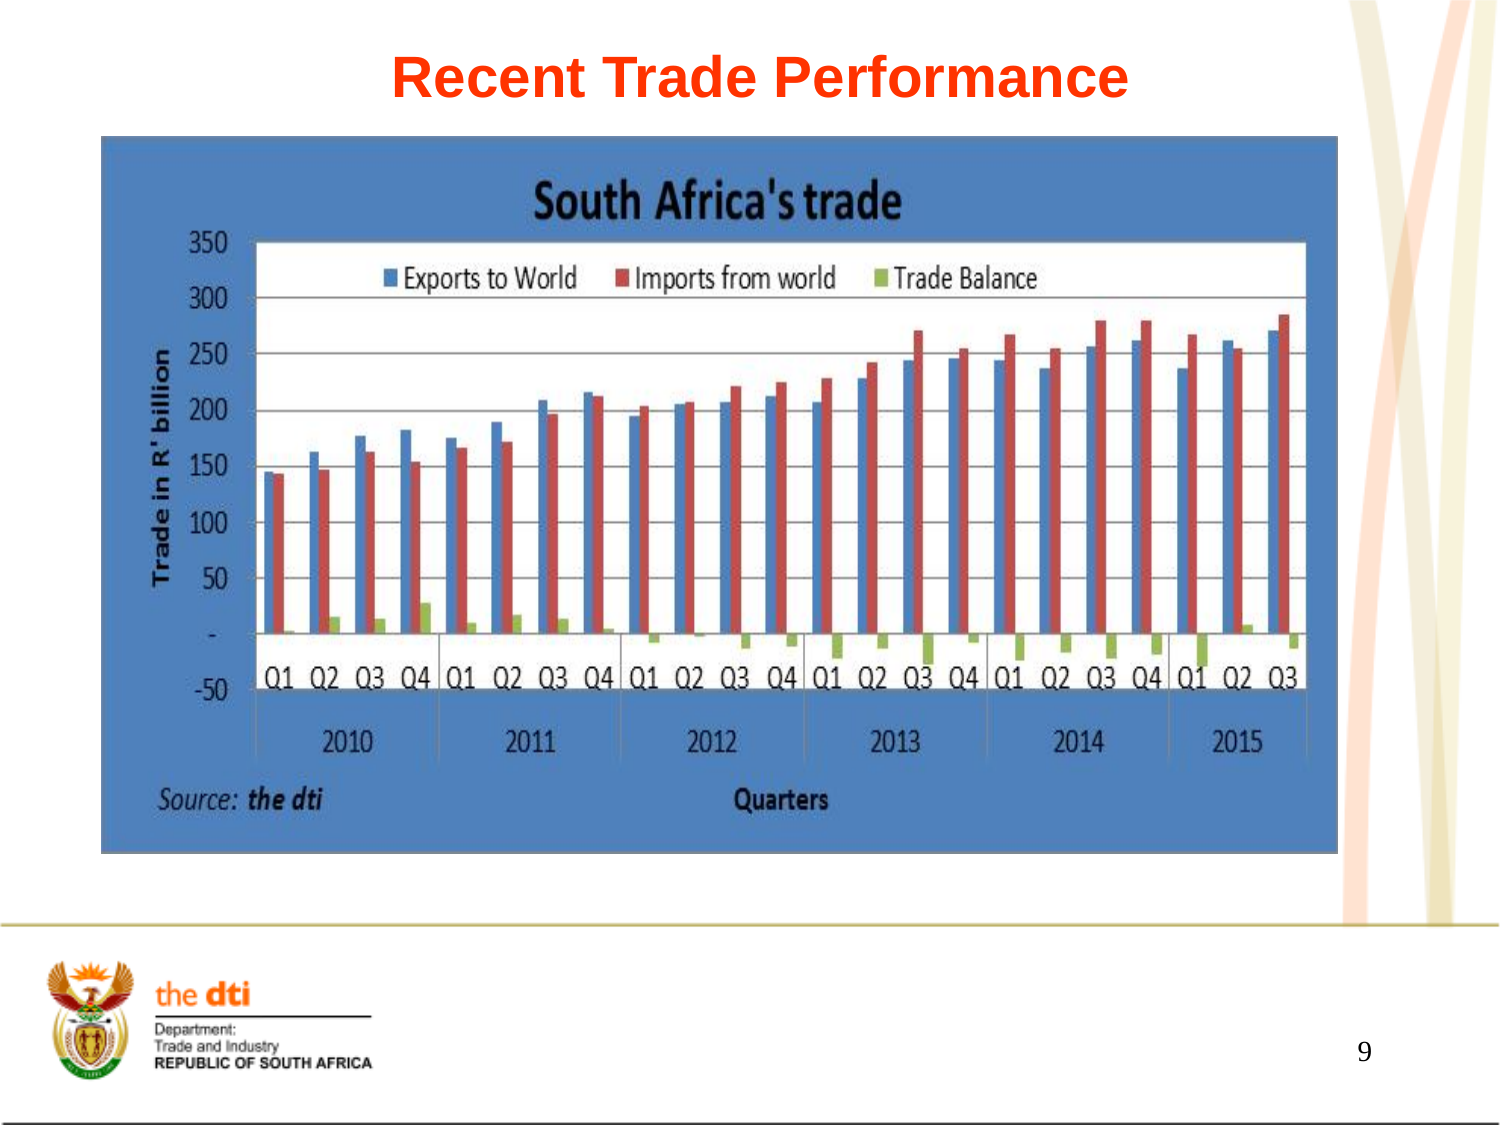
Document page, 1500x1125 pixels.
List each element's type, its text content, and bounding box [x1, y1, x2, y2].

title Recent Trade Performance [64, 17, 1459, 131]
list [101, 136, 1338, 855]
slide_number 9 [1074, 1024, 1388, 1101]
picture [0, 0, 1500, 1125]
